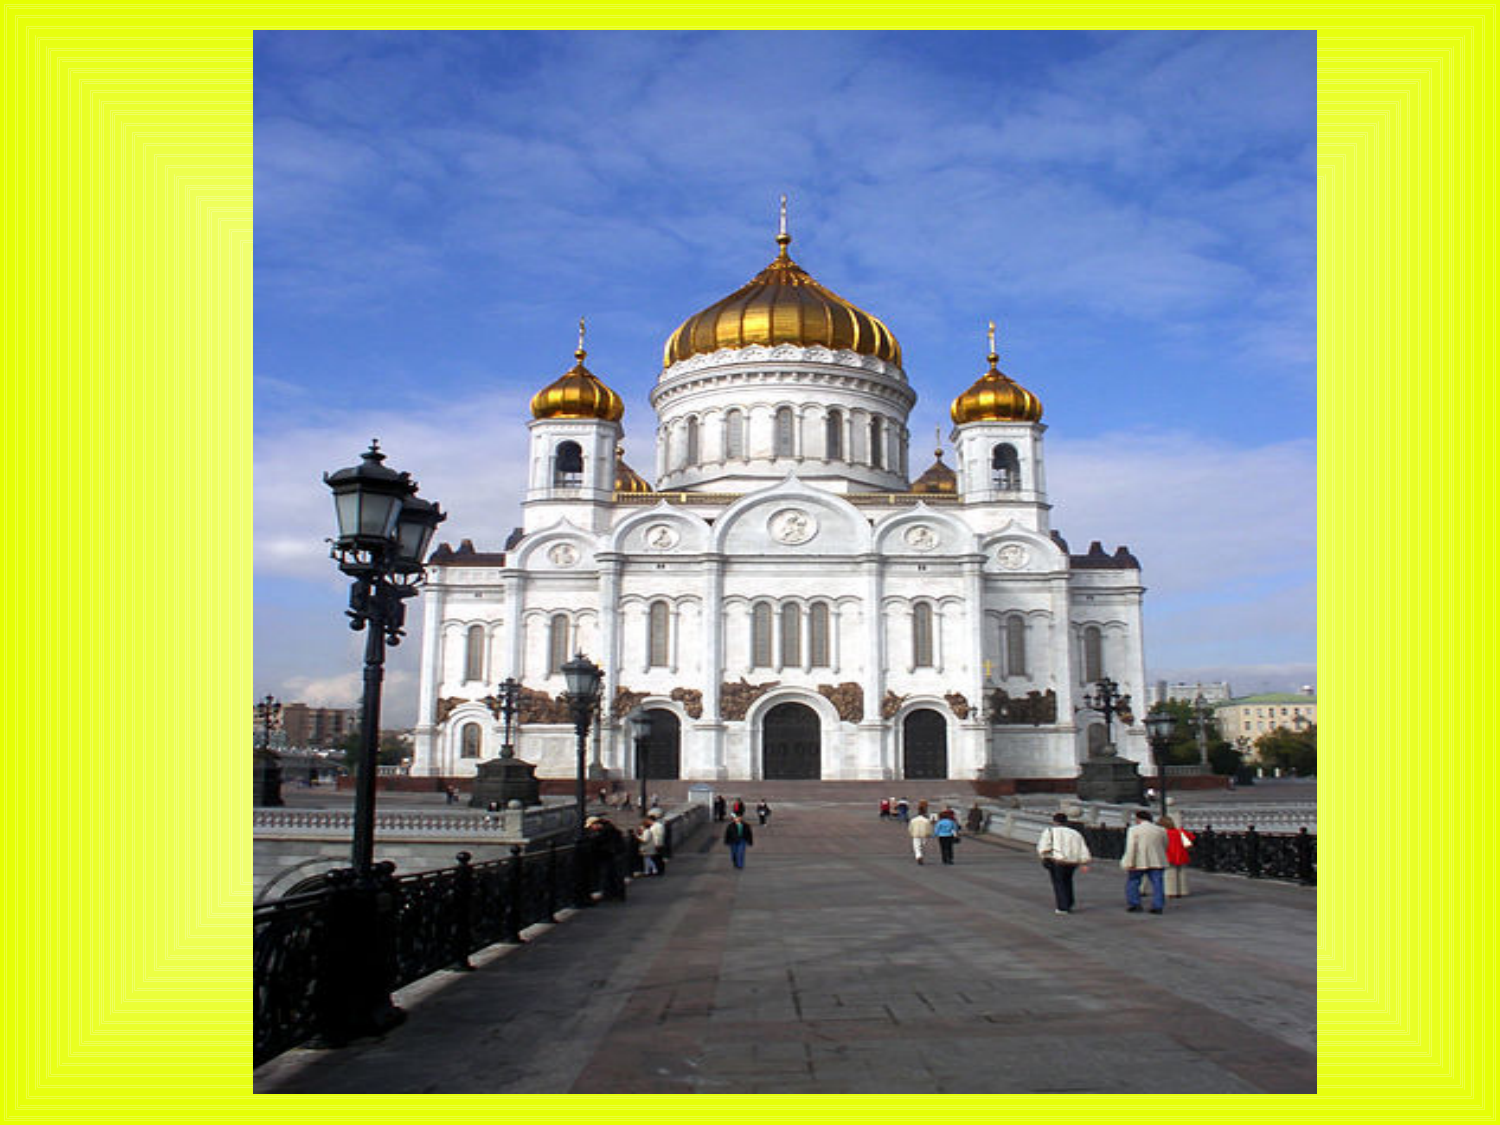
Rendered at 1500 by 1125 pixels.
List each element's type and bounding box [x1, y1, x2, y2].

picture [253, 30, 1318, 1095]
